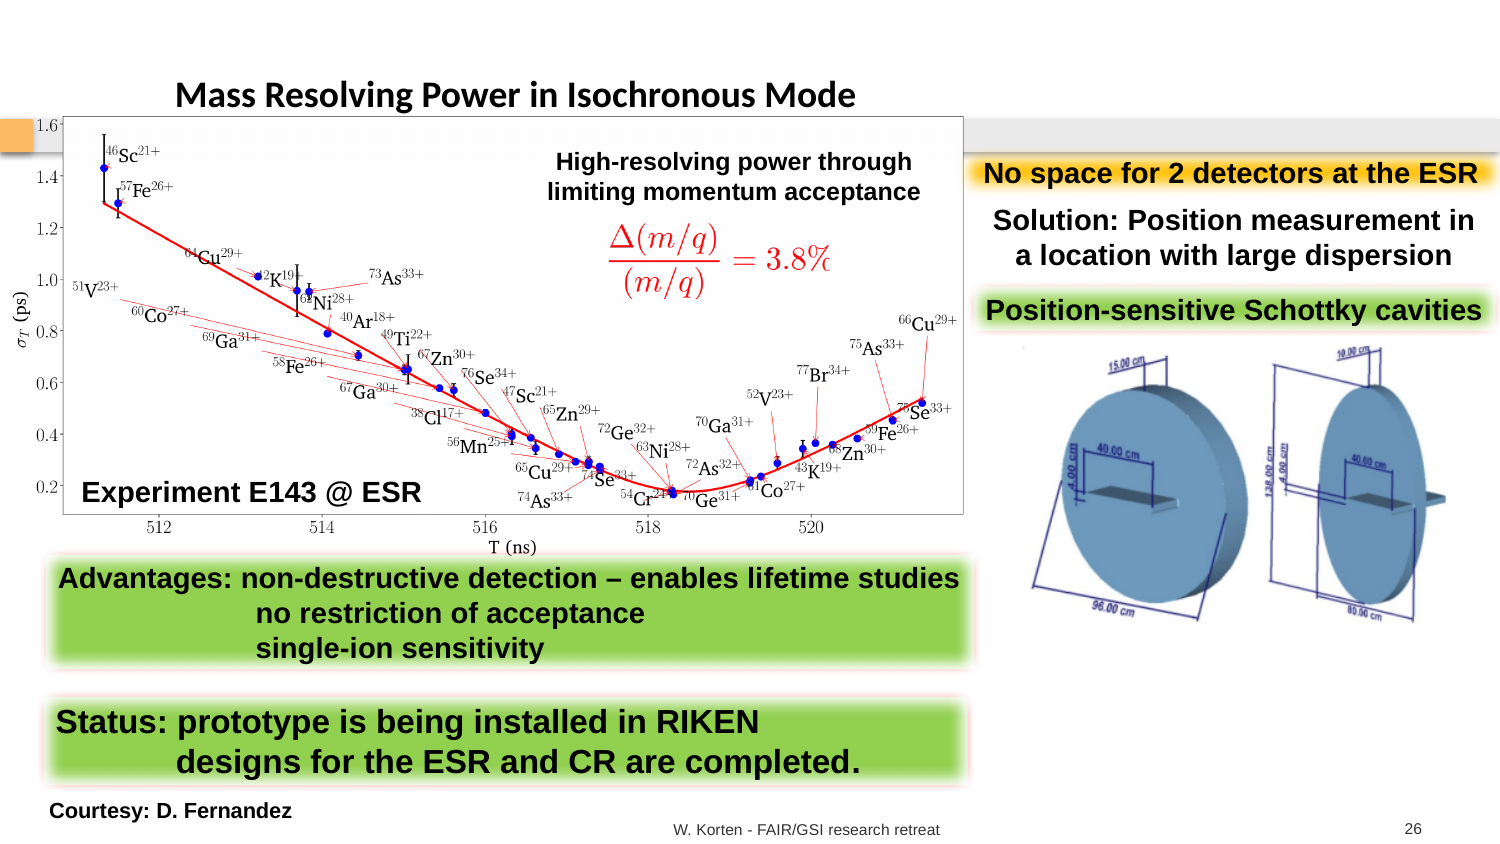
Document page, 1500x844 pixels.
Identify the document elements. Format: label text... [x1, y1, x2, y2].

picture [2, 102, 976, 570]
text_box Position-sensitive Schottky cavities [993, 306, 1476, 312]
text_box Advantages: non-destructive detection – enables lifetime studies no restriction of acceptance single-ion sensitivity [64, 578, 956, 650]
title Mass Resolving Power in Isochronous Mode [160, 25, 1166, 123]
slide_number 26 [1314, 806, 1438, 844]
text_box Solution: Position measurement in a location with large dispersion [997, 216, 1472, 258]
footer W. Korten - FAIR/GSI research retreat [658, 807, 1173, 844]
picture [1021, 346, 1446, 632]
text_box Courtesy: D. Fernandez [37, 790, 304, 829]
text_box Status: prototype is being installed in RIKEN designs for the ESR and CR are completed. [62, 715, 951, 767]
text_box No space for 2 detectors at the ESR [980, 168, 1486, 176]
